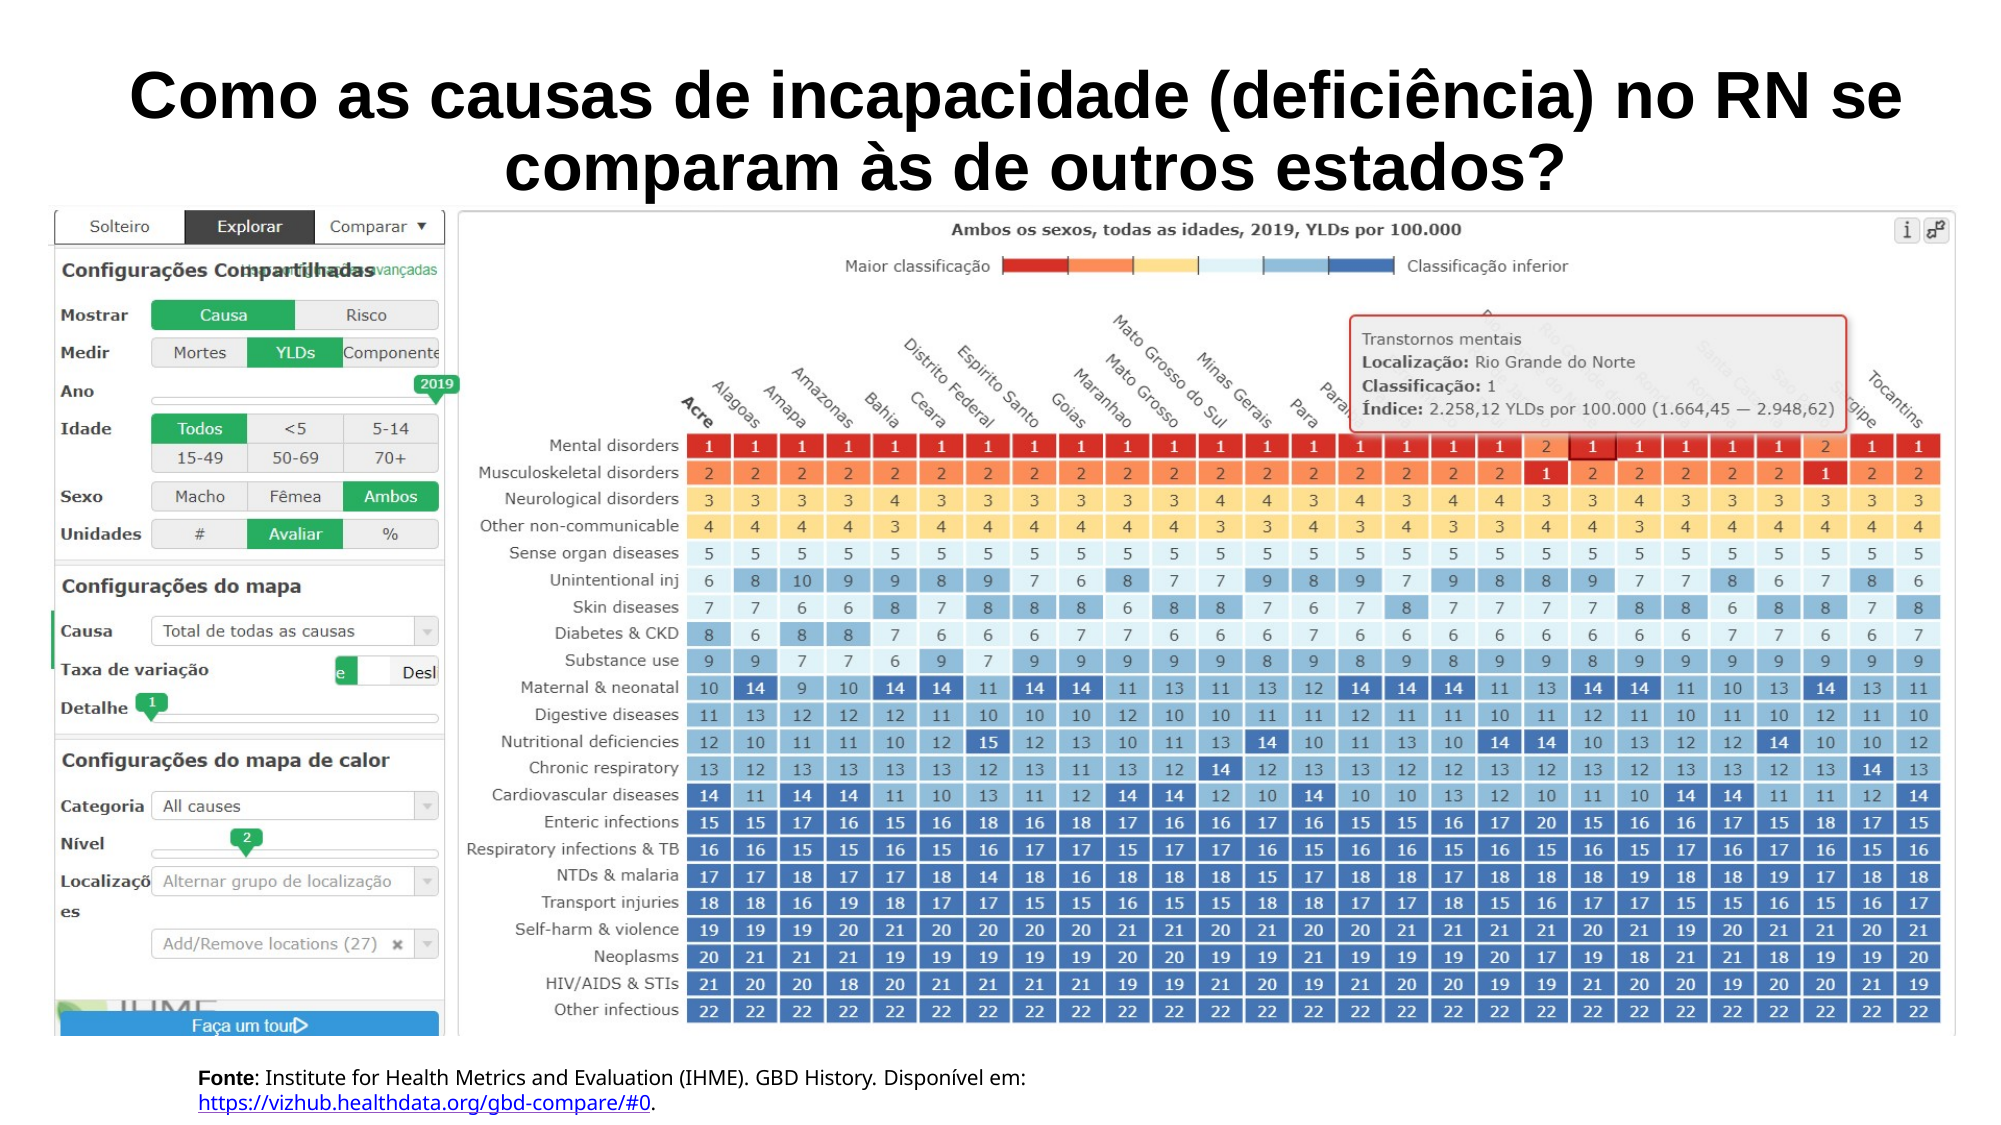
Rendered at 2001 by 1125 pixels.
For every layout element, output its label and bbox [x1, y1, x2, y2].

title [128, 48, 1908, 205]
picture [48, 205, 1961, 1036]
text_box [196, 1064, 1428, 1118]
